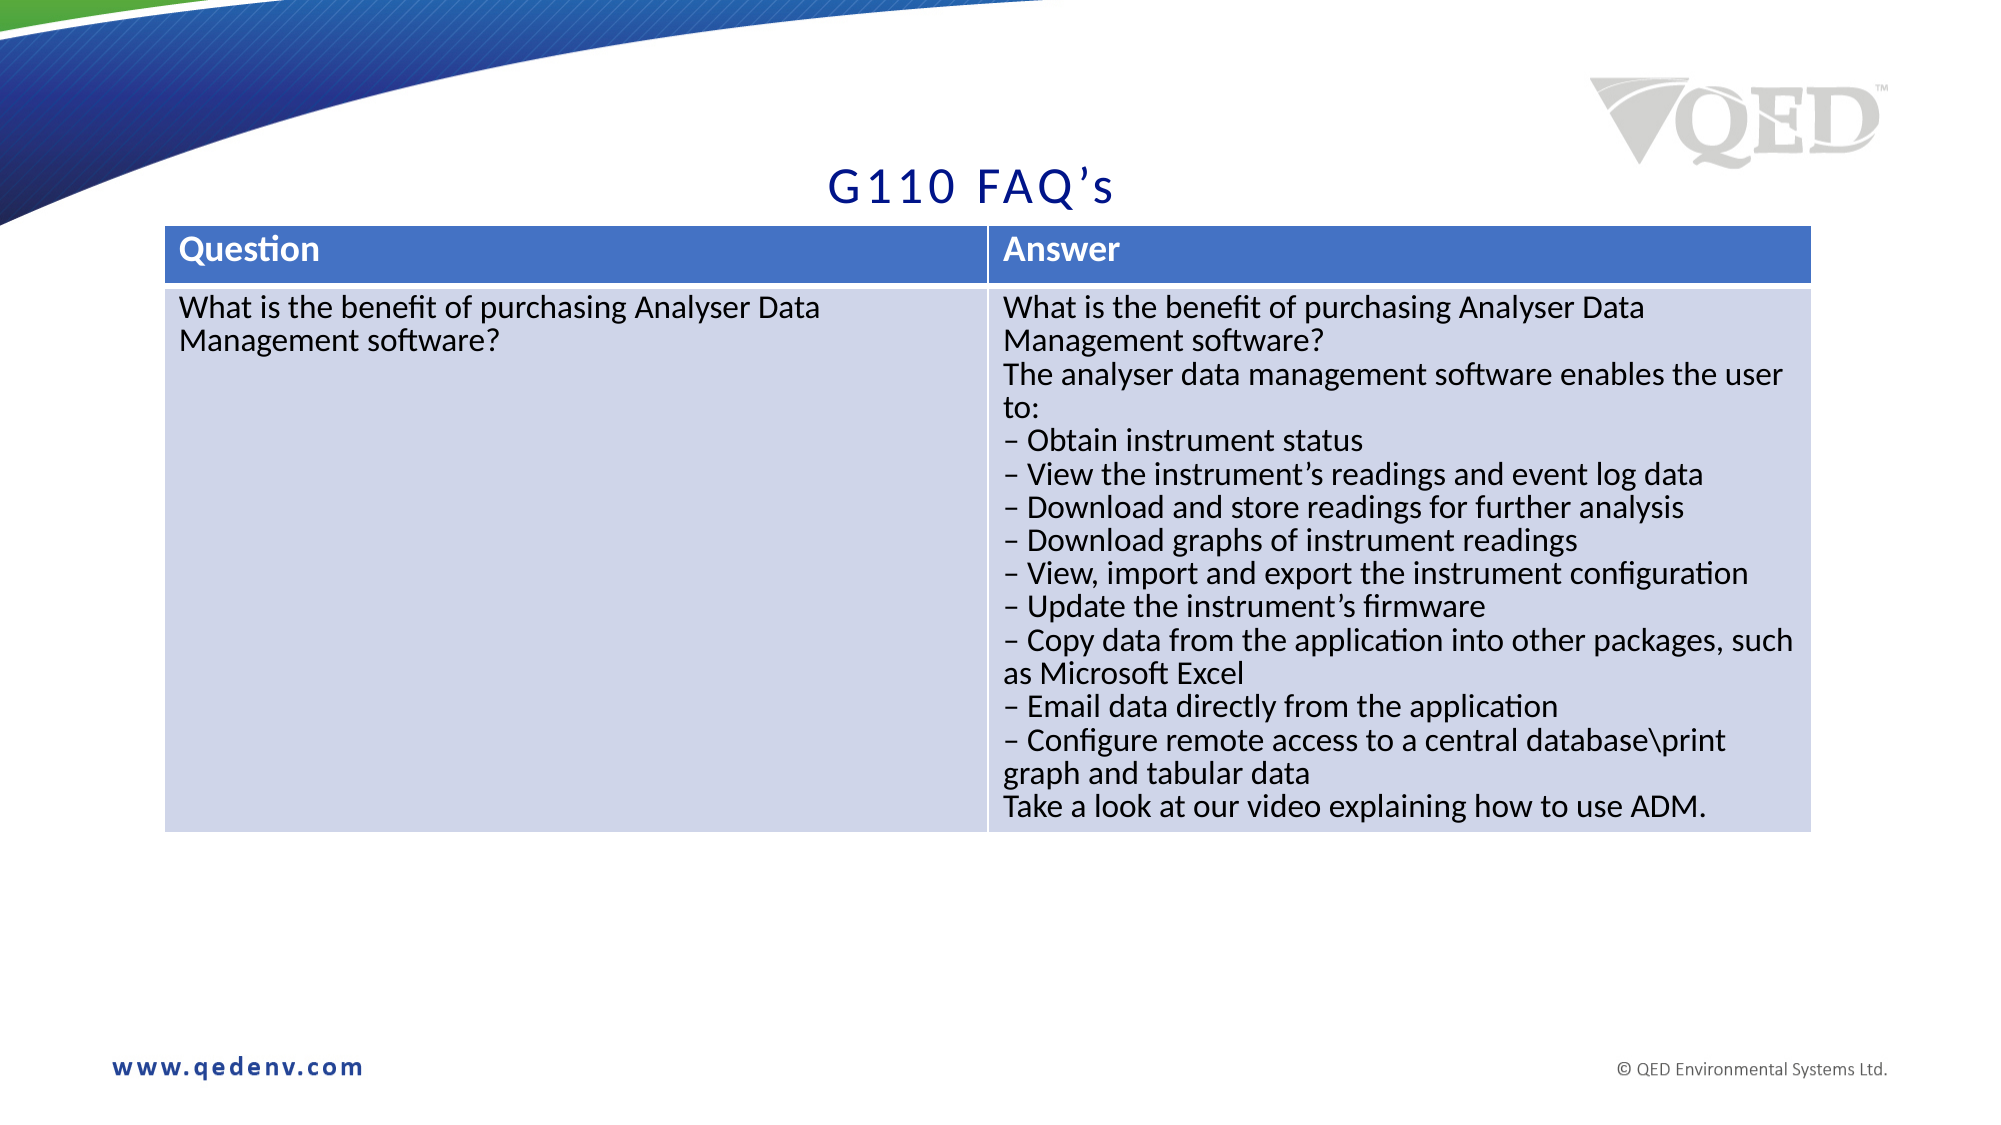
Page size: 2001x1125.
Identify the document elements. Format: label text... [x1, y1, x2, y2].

picture [0, 0, 2000, 230]
table_cell What is the benefit of purchasing Analyser Data Management software? The analyser data management software enables the user to: – Obtain instrument status – View the instrument’s readings and event log data – Download and store readings for further analysis – Download graphs of instrument readings – View, import and export the instrument configuration – Update the instrument’s firmware – Copy data from the application into other packages, such as Microsoft Excel – Email data directly from the application – Configure remote access to a central database\print graph and tabular data Take a look at our video explaining how to use ADM. [989, 289, 1811, 832]
title G110 FAQ’s [238, 138, 1703, 216]
picture [0, 1054, 2000, 1125]
table_cell What is the benefit of purchasing Analyser Data Management software? [165, 289, 987, 832]
table_header Question [165, 226, 987, 283]
table_header Answer [989, 226, 1811, 283]
